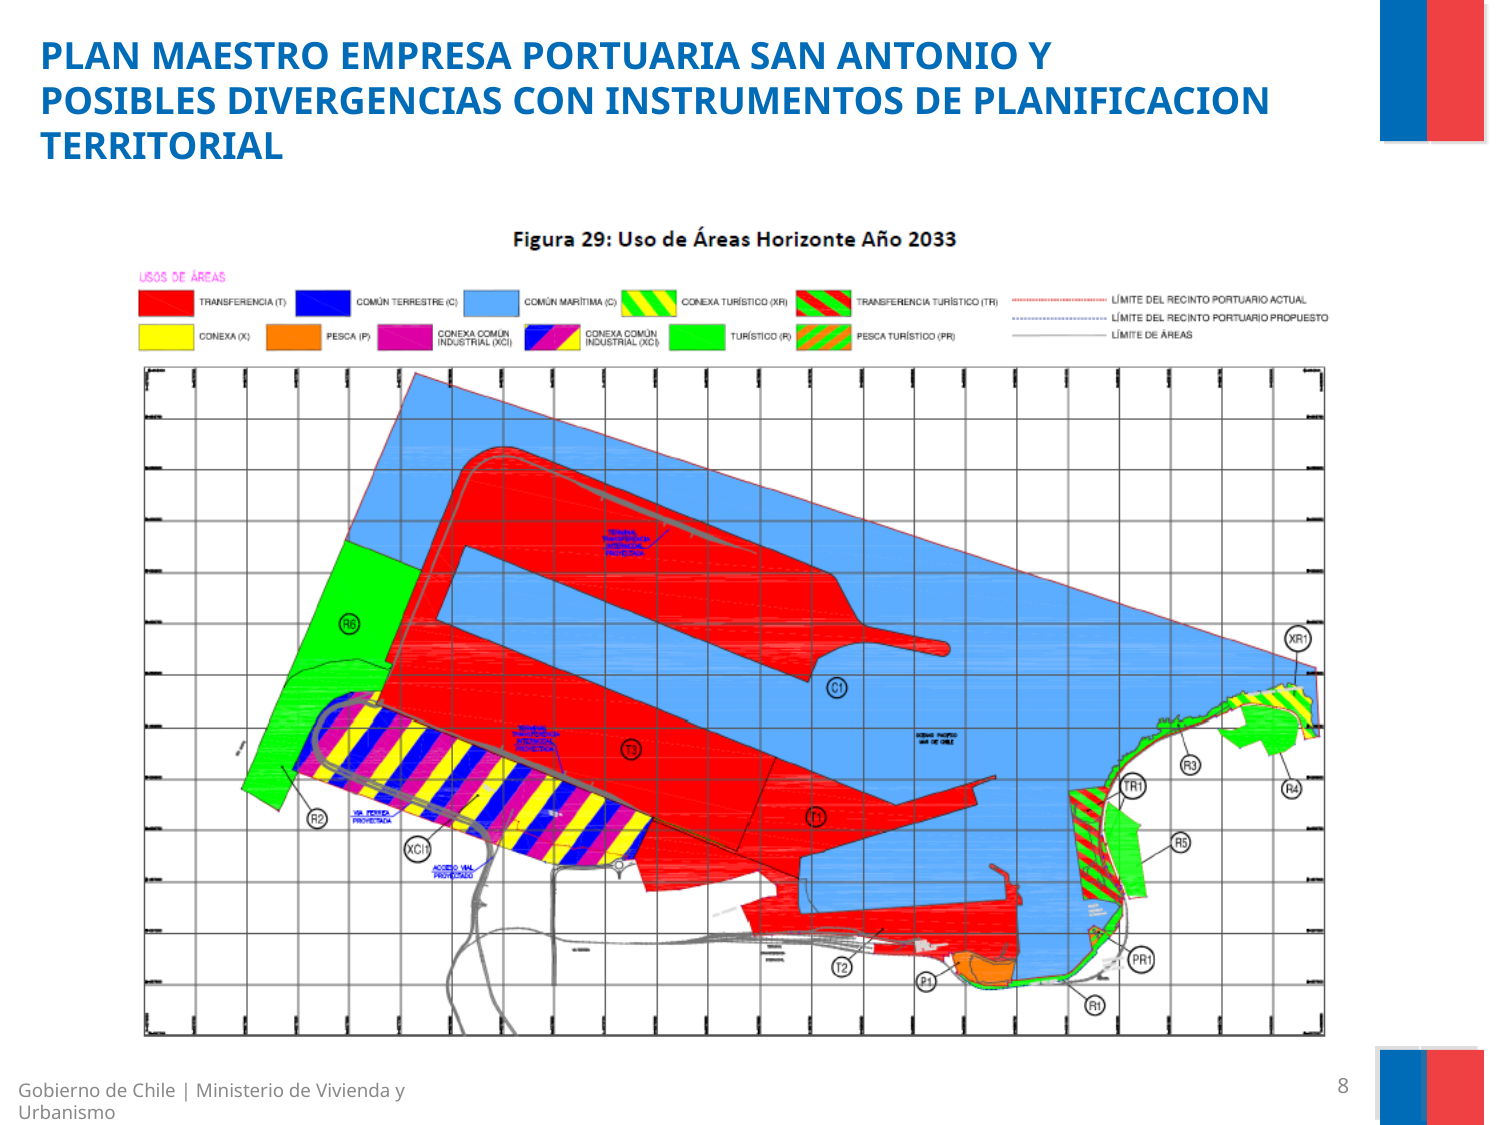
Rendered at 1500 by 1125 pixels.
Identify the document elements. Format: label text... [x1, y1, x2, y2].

title PLAN MAESTRO EMPRESA PORTUARIA SAN ANTONIO Y POSIBLES DIVERGENCIAS CON INSTRUMENTOS DE PLANIFICACION TERRITORIAL [24, 24, 1365, 213]
slide_number ‹#› [1014, 1070, 1365, 1103]
footer Gobierno de Chile | Ministerio de Vivienda y Urbanismo [3, 1070, 479, 1112]
picture [111, 212, 1364, 1061]
